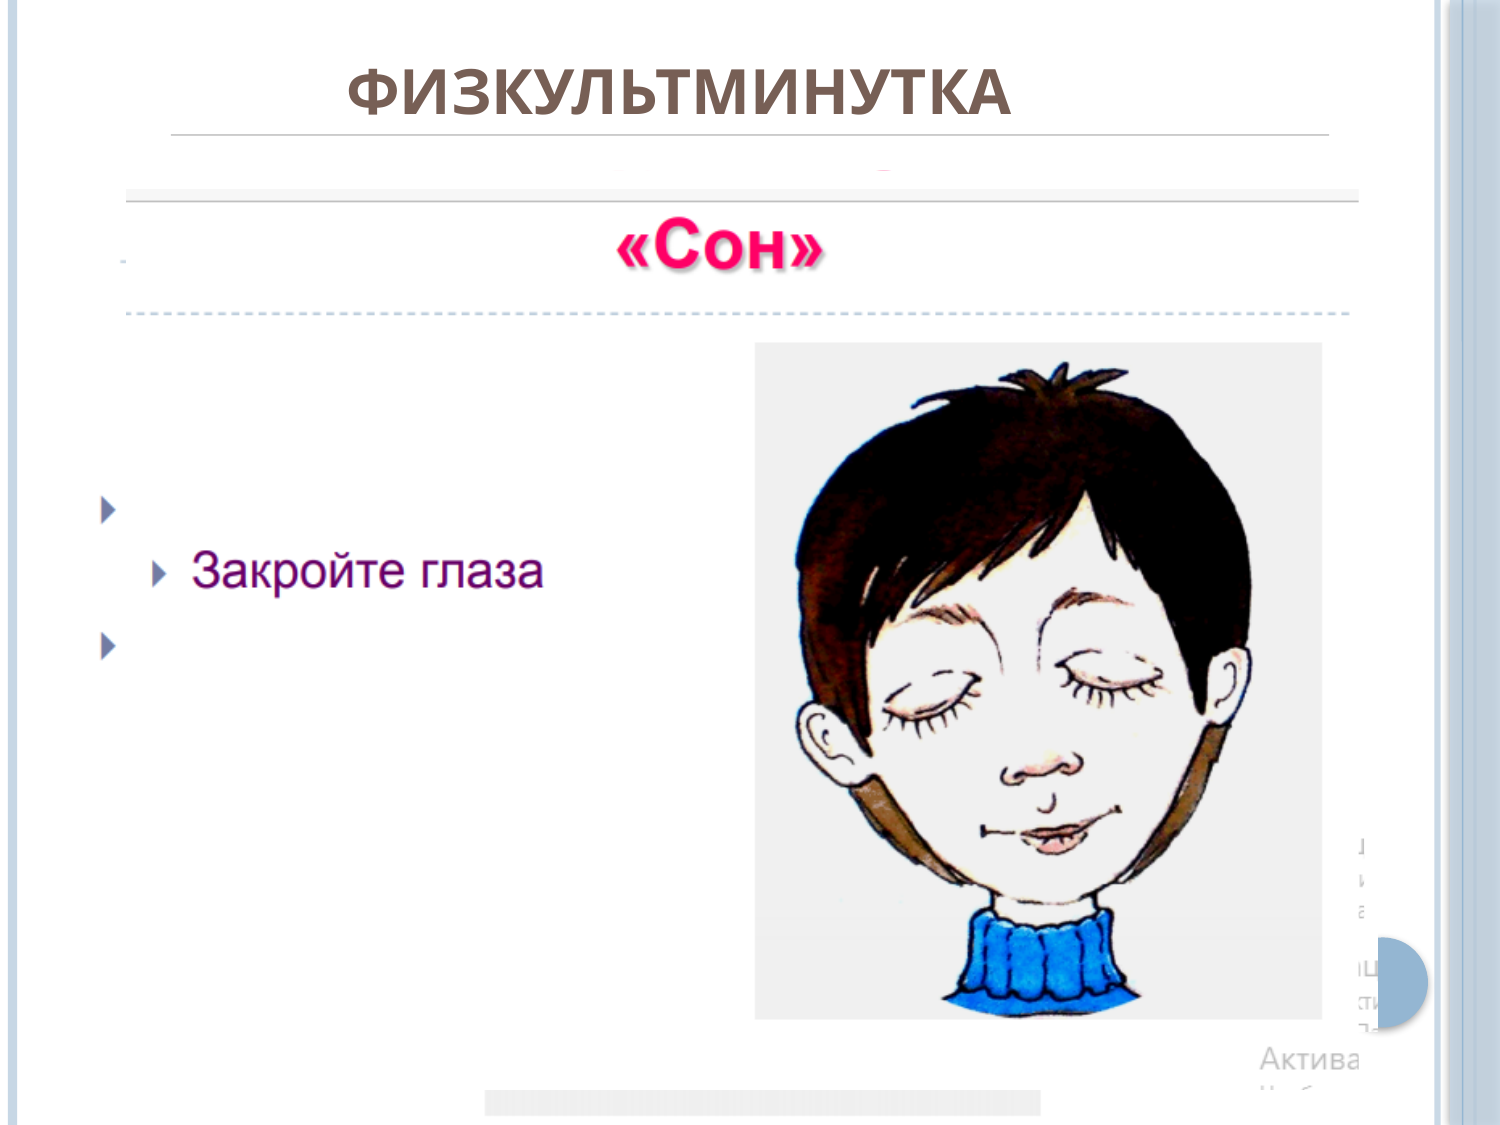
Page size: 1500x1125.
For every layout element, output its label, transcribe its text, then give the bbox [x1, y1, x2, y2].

title Физкультминутка [75, 45, 1300, 132]
picture [69, 135, 1379, 1125]
